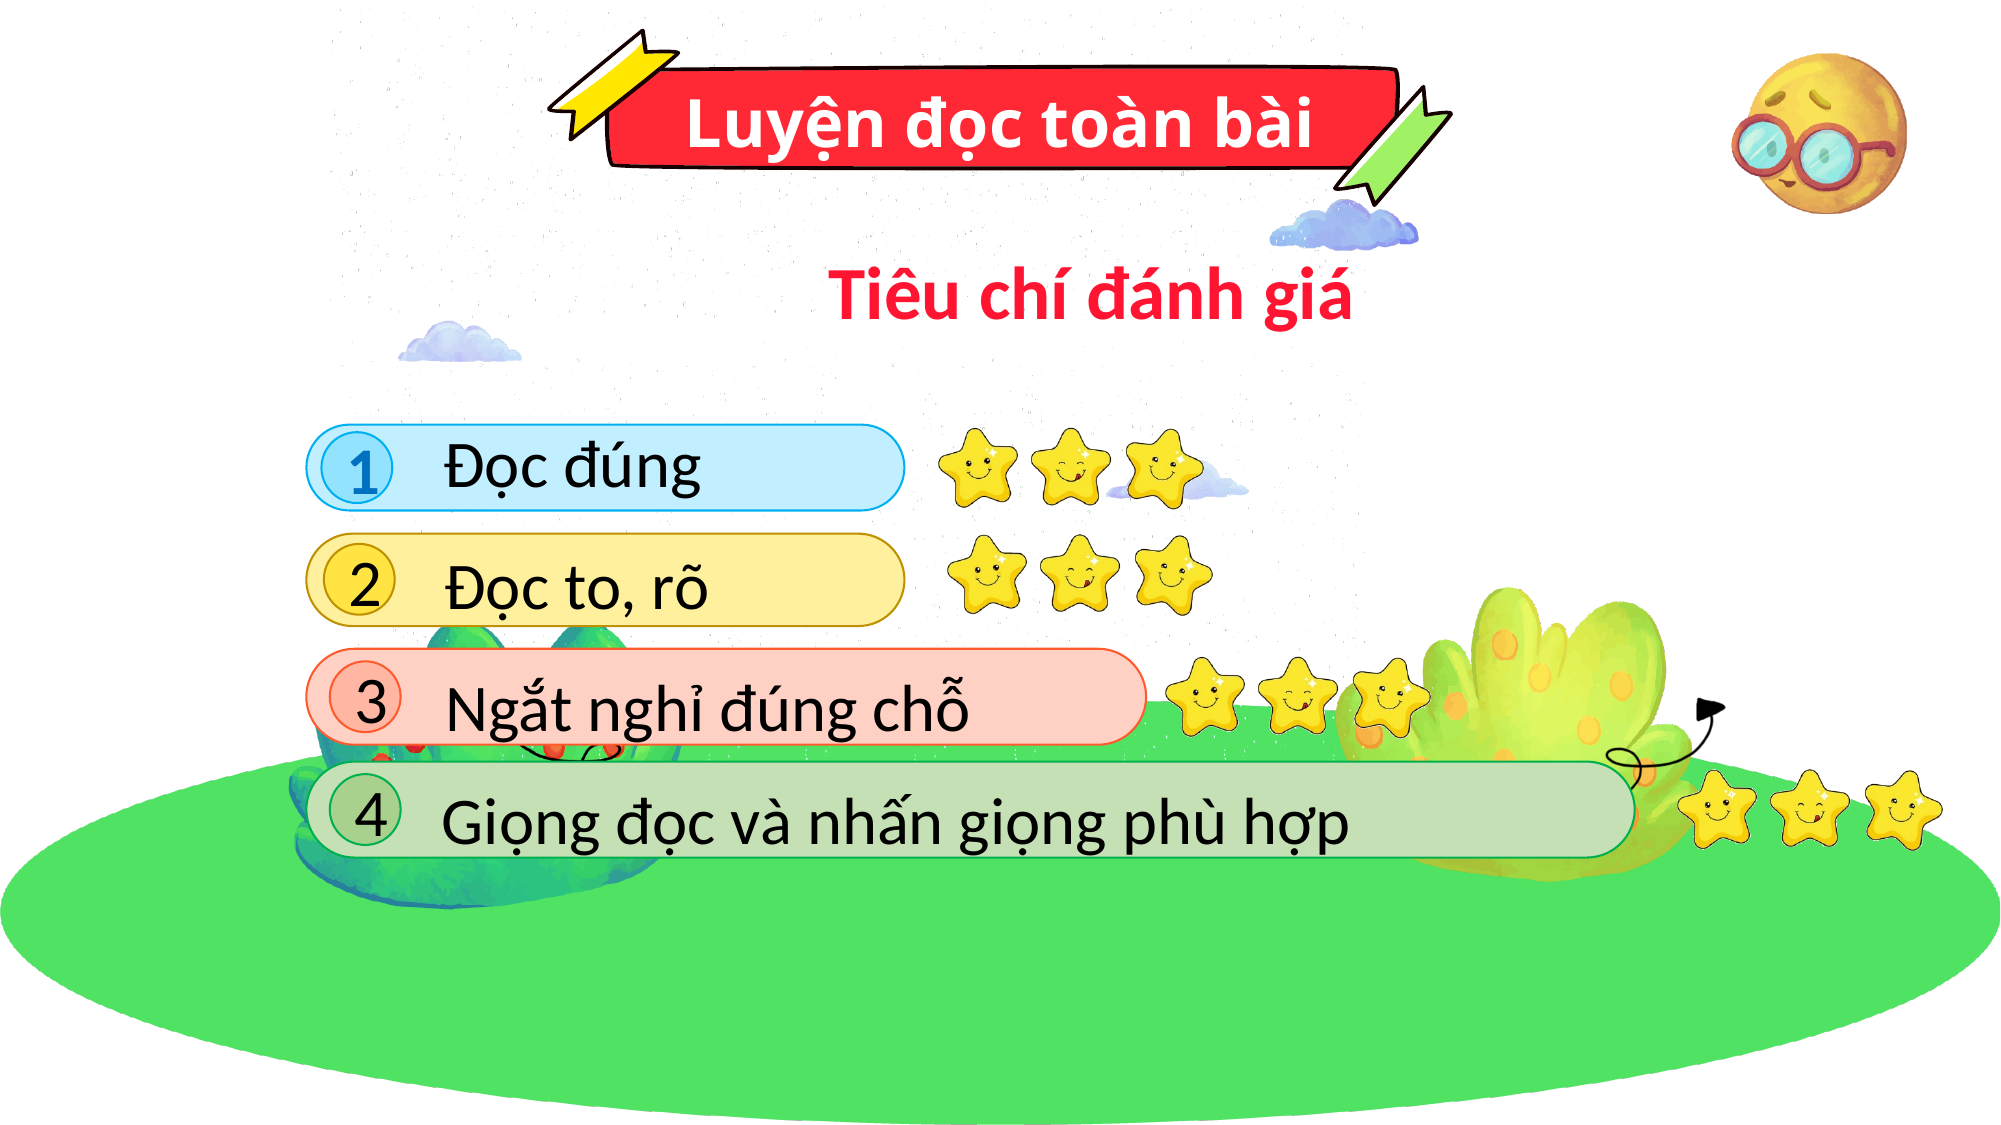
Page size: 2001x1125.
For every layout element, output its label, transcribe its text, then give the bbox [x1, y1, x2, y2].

text_box [306, 424, 905, 511]
text_box Đọc đúng [428, 413, 717, 509]
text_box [306, 526, 905, 633]
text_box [546, 28, 1454, 207]
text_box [306, 647, 1147, 754]
text_box Tiêu chí đánh giá [813, 236, 1370, 342]
text_box 1 [321, 432, 393, 504]
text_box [306, 760, 1635, 867]
picture [0, 0, 2001, 1125]
